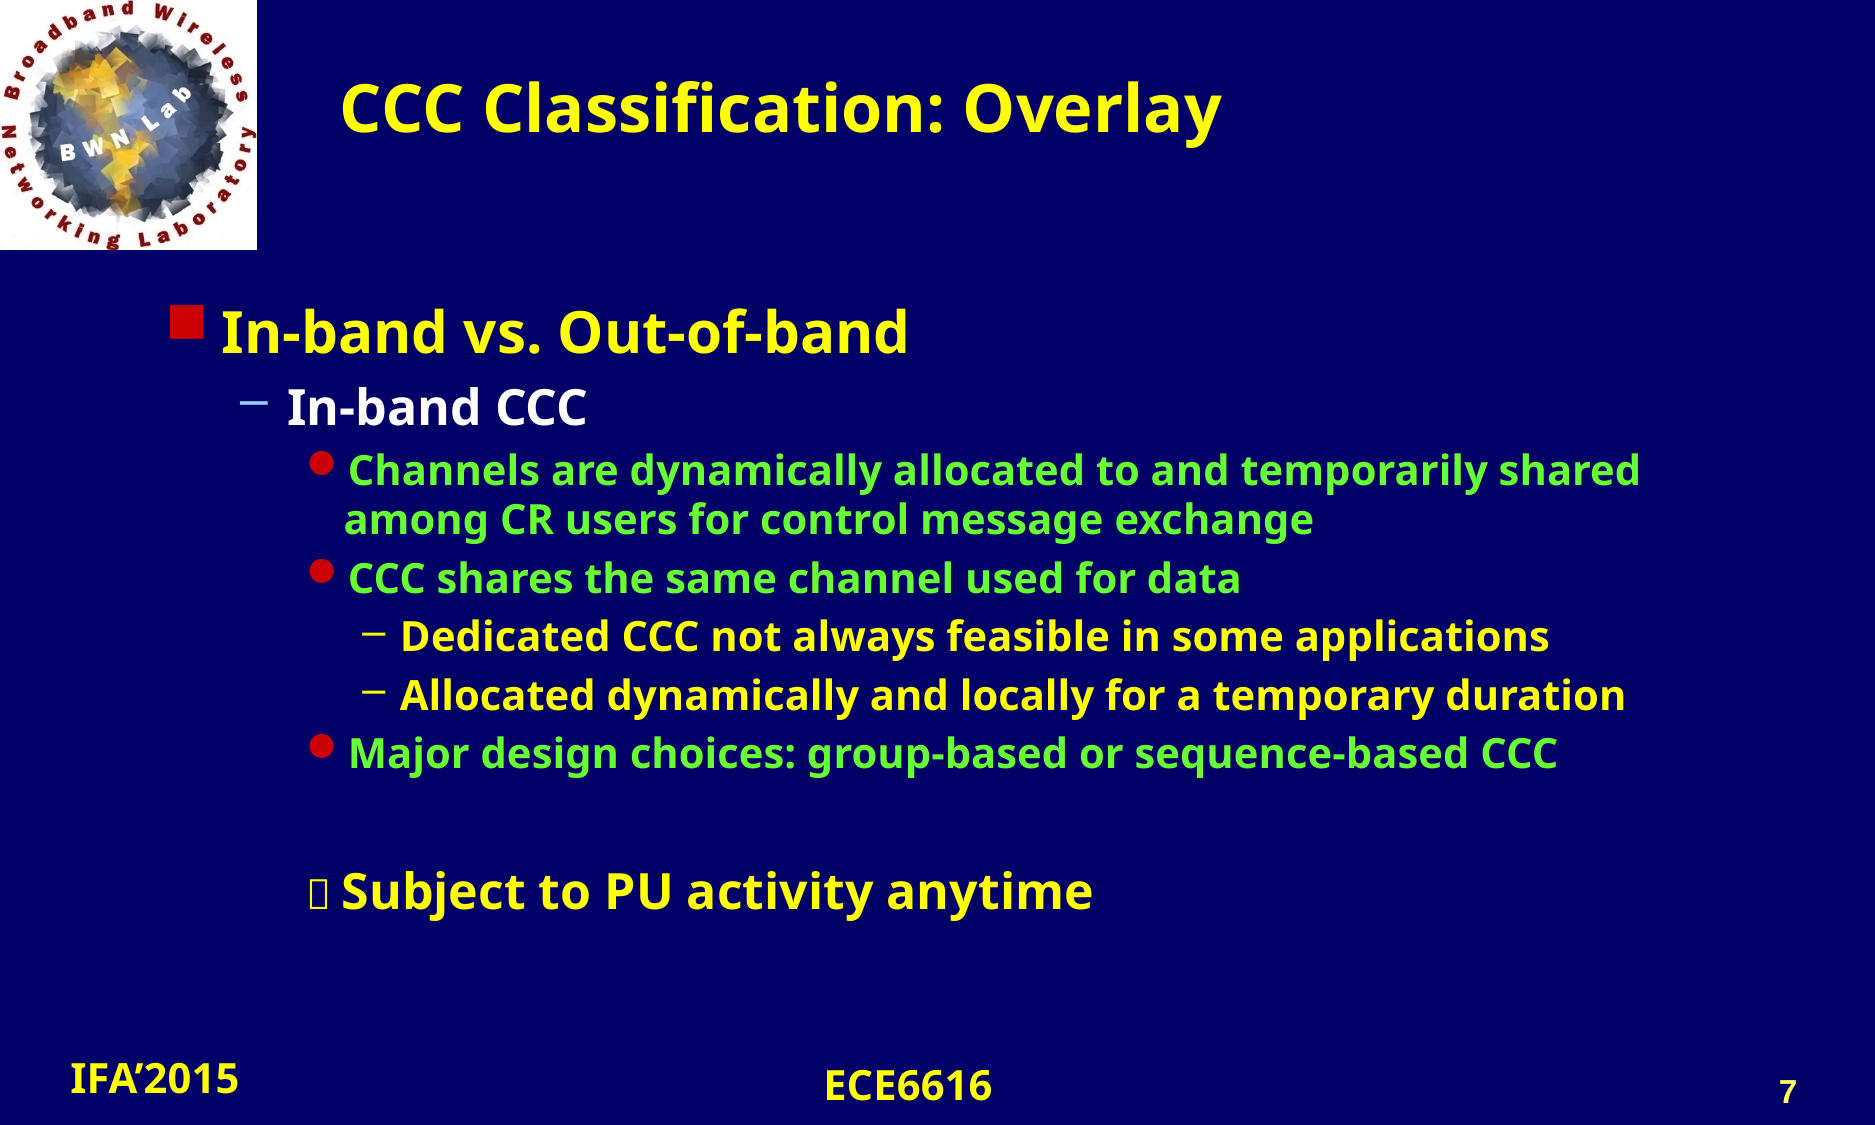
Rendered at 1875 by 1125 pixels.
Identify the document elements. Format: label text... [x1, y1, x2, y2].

slide_number 7 [1687, 1062, 1813, 1113]
list In-band vs. Out-of-band In-band CCC Channels are dynamically allocated to and temporarily shared among CR users for control message exchange CCC shares the same channel used for data Dedicated CCC not always feasible in some applications Allocated dynamically and locally for a temporary duration Major design choices: group-based or sequence-based CCC  Subject to PU activity anytime [150, 287, 1745, 988]
title CCC Classification: Overlay [324, 37, 1805, 176]
picture [0, 0, 257, 250]
